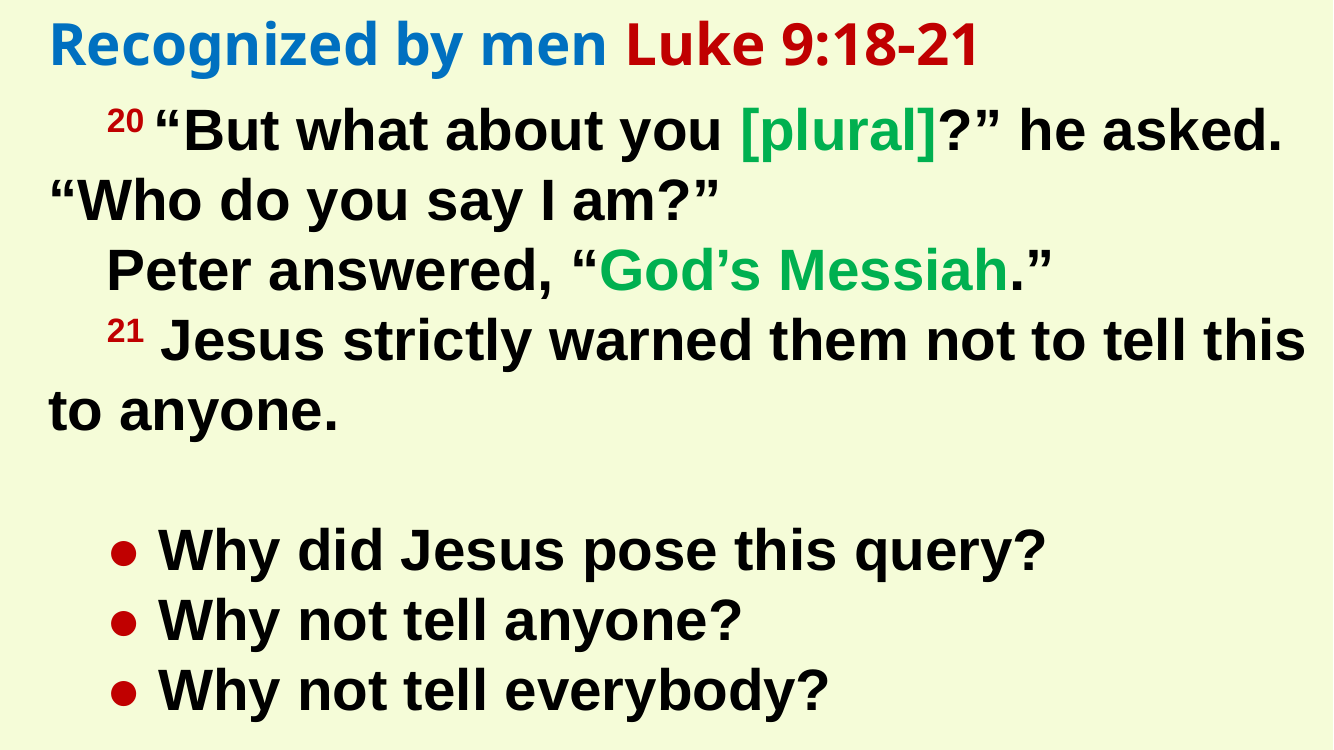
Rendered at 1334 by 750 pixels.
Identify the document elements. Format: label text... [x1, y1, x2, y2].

text_box 20 “But what about you [plural]?” he asked. “Who do you say I am?” Peter answered, “God’s Messiah.” 21 Jesus strictly warned them not to tell this to anyone. ● Why did Jesus pose this query? ● Why not tell anyone? ● Why not tell everybody? [33, 84, 1334, 730]
text_box Recognized by men Luke 9:18-21 [33, 0, 1276, 84]
